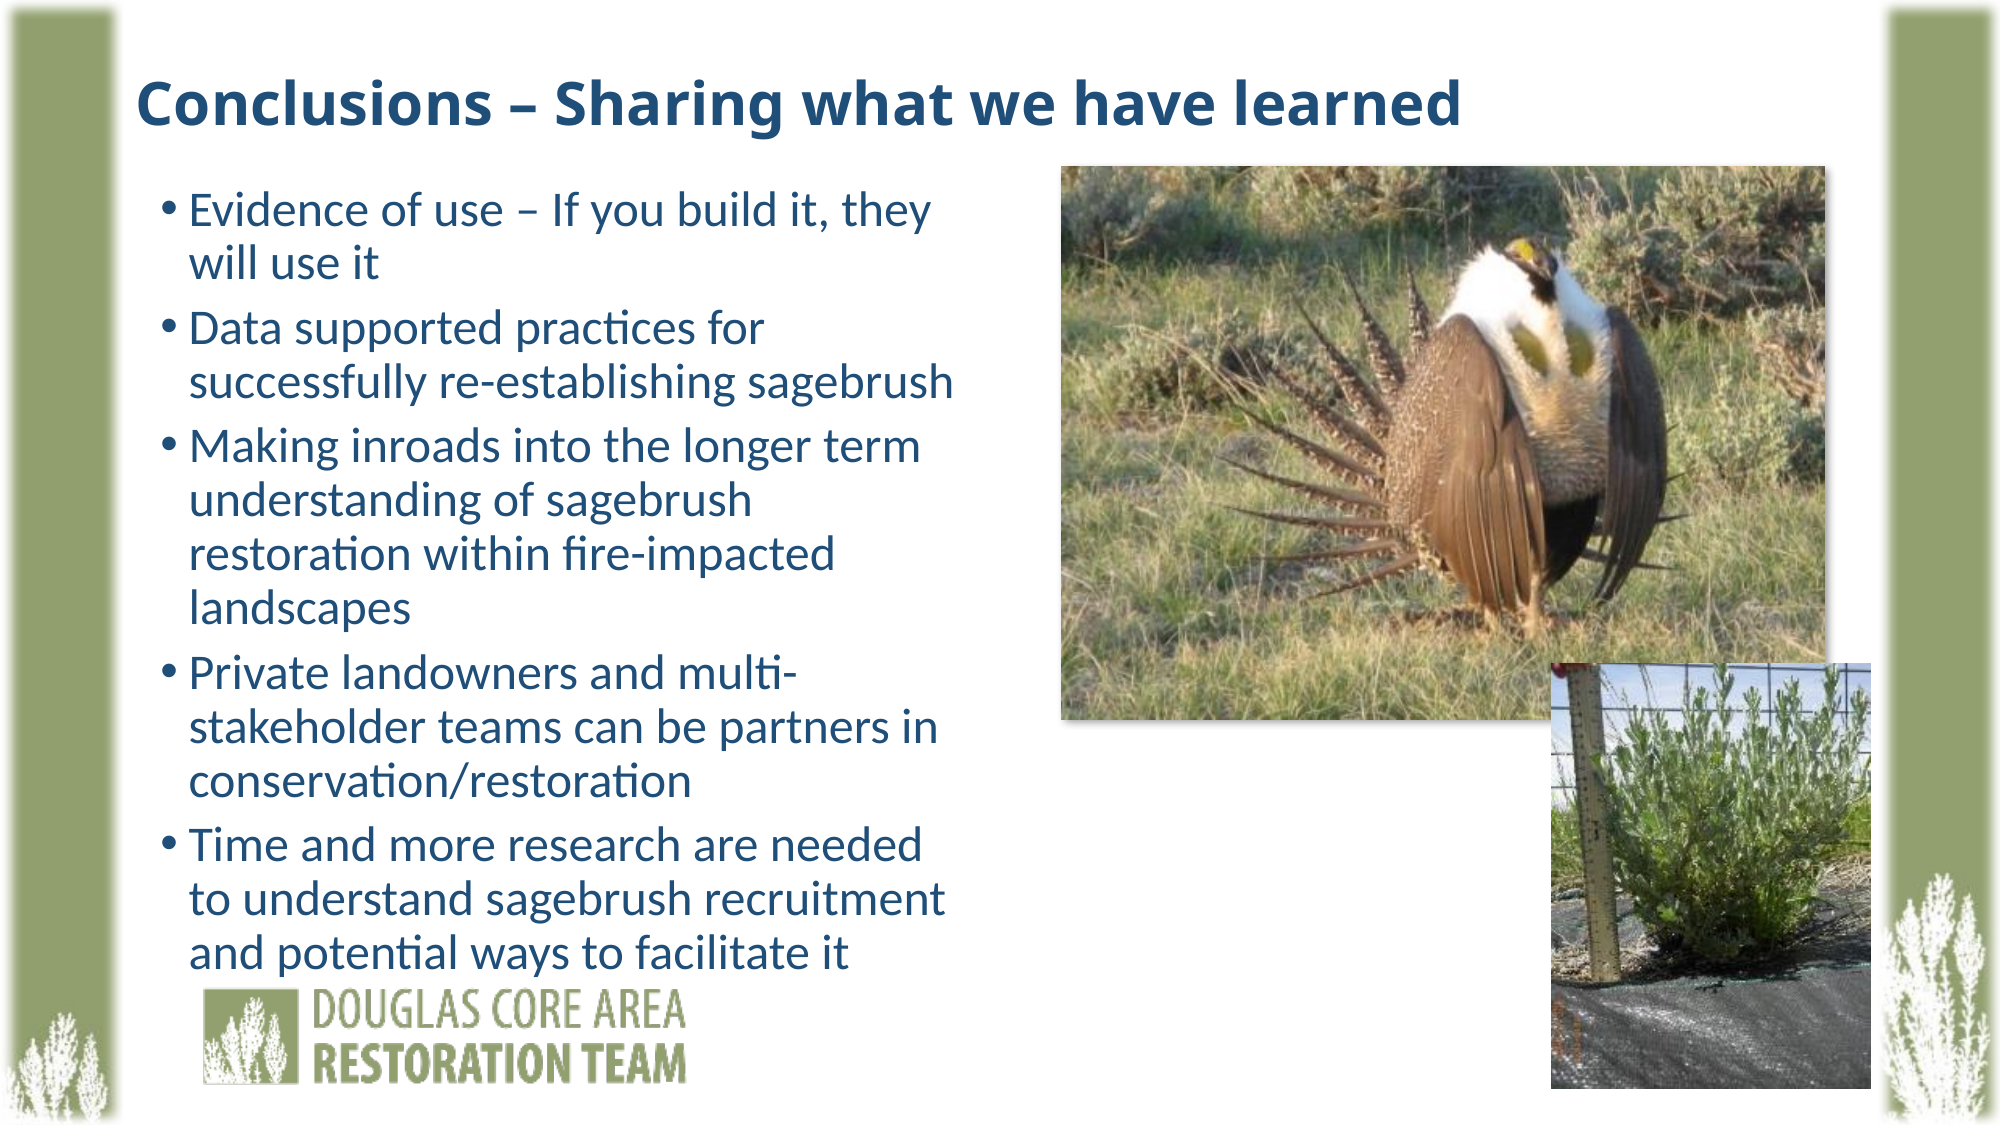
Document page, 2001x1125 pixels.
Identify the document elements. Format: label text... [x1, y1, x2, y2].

picture [1061, 166, 1871, 1089]
picture [1896, 16, 1984, 1109]
picture [174, 969, 715, 1104]
picture [19, 16, 107, 1109]
list Evidence of use – If you build it, they will use it Data supported practices for successfully re-establishing sagebrush Making inroads into the longer term understanding of sagebrush restoration within fire-impacted landscapes Private landowners and multi-stakeholder teams can be partners in conservation/restoration Time and more research are needed to understand sagebrush recruitment and potential ways to facilitate it [70, 175, 971, 1035]
title Conclusions – Sharing what we have learned [120, 35, 1644, 146]
